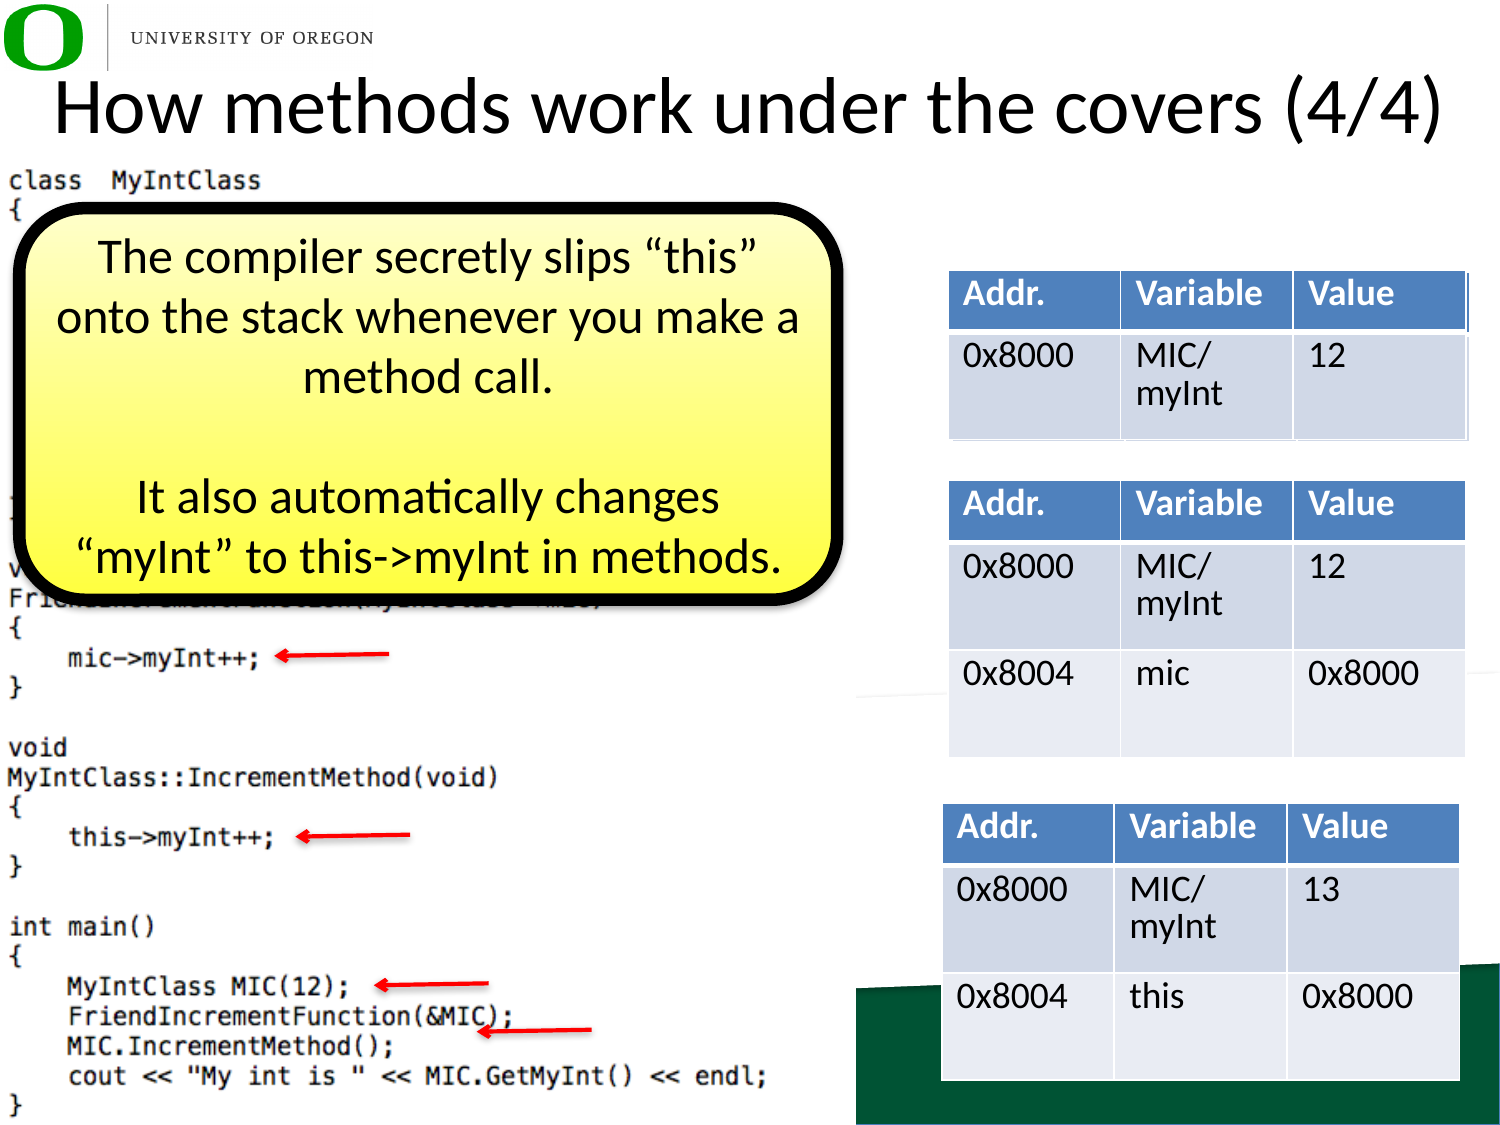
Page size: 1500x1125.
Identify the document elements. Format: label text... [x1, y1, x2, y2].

table_cell 0x8000 [943, 868, 1113, 972]
table_cell 0x8000 [949, 545, 1120, 649]
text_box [273, 653, 390, 657]
picture [4, 4, 373, 8]
table_header Value [1294, 481, 1465, 540]
table_header Addr. [943, 804, 1113, 863]
table_header Variable [1121, 271, 1292, 329]
table_header Value [1294, 271, 1465, 329]
table_cell MIC/myInt [1121, 545, 1292, 649]
table_cell 12 [1294, 335, 1465, 439]
table_cell mic [1121, 651, 1292, 757]
table_cell 0x8000 [1288, 974, 1459, 1079]
table_cell 13 [1288, 868, 1459, 972]
table_cell 0x8004 [943, 974, 1113, 1079]
table_header Variable [1121, 481, 1292, 540]
table_header Value [1288, 804, 1459, 863]
table_cell 0x8004 [949, 651, 1120, 757]
table_cell 12 [1294, 545, 1465, 649]
table_header Addr. [949, 481, 1120, 540]
title How methods work under the covers (4/4) [0, 8, 1500, 196]
table_cell 0x8000 [1294, 651, 1465, 757]
table_cell 0x8000 [949, 335, 1120, 439]
table_cell MIC/myInt [1121, 335, 1292, 439]
table_cell MIC/myInt [1115, 868, 1286, 972]
table_header Variable [1115, 804, 1286, 863]
table_header Addr. [949, 271, 1120, 329]
table_cell this [1115, 974, 1286, 1079]
picture [0, 163, 856, 1125]
